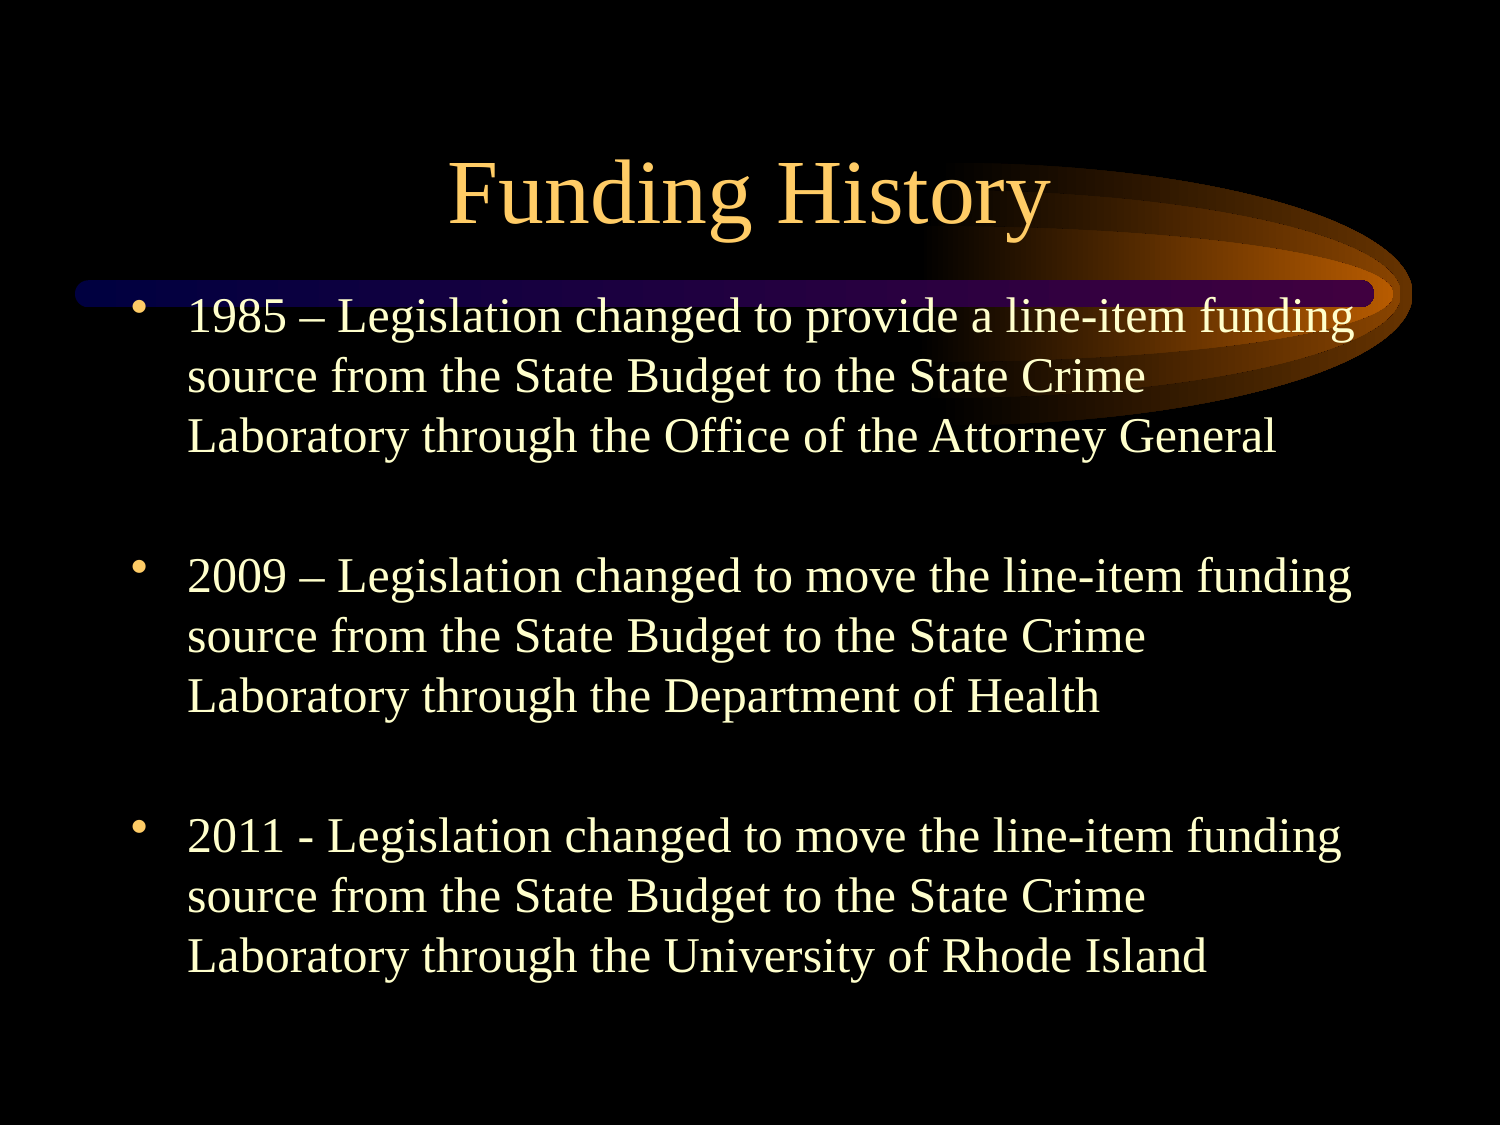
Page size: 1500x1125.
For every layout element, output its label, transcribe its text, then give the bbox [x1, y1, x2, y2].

title Funding History [112, 62, 1388, 250]
list 1985 – Legislation changed to provide a line-item funding source from the State Budget to the State Crime Laboratory through the Office of the Attorney General 2009 – Legislation changed to move the line-item funding source from the State Budget to the State Crime Laboratory through the Department of Health 2011 - Legislation changed to move the line-item funding source from the State Budget to the State Crime Laboratory through the University of Rhode Island [115, 275, 1391, 1013]
